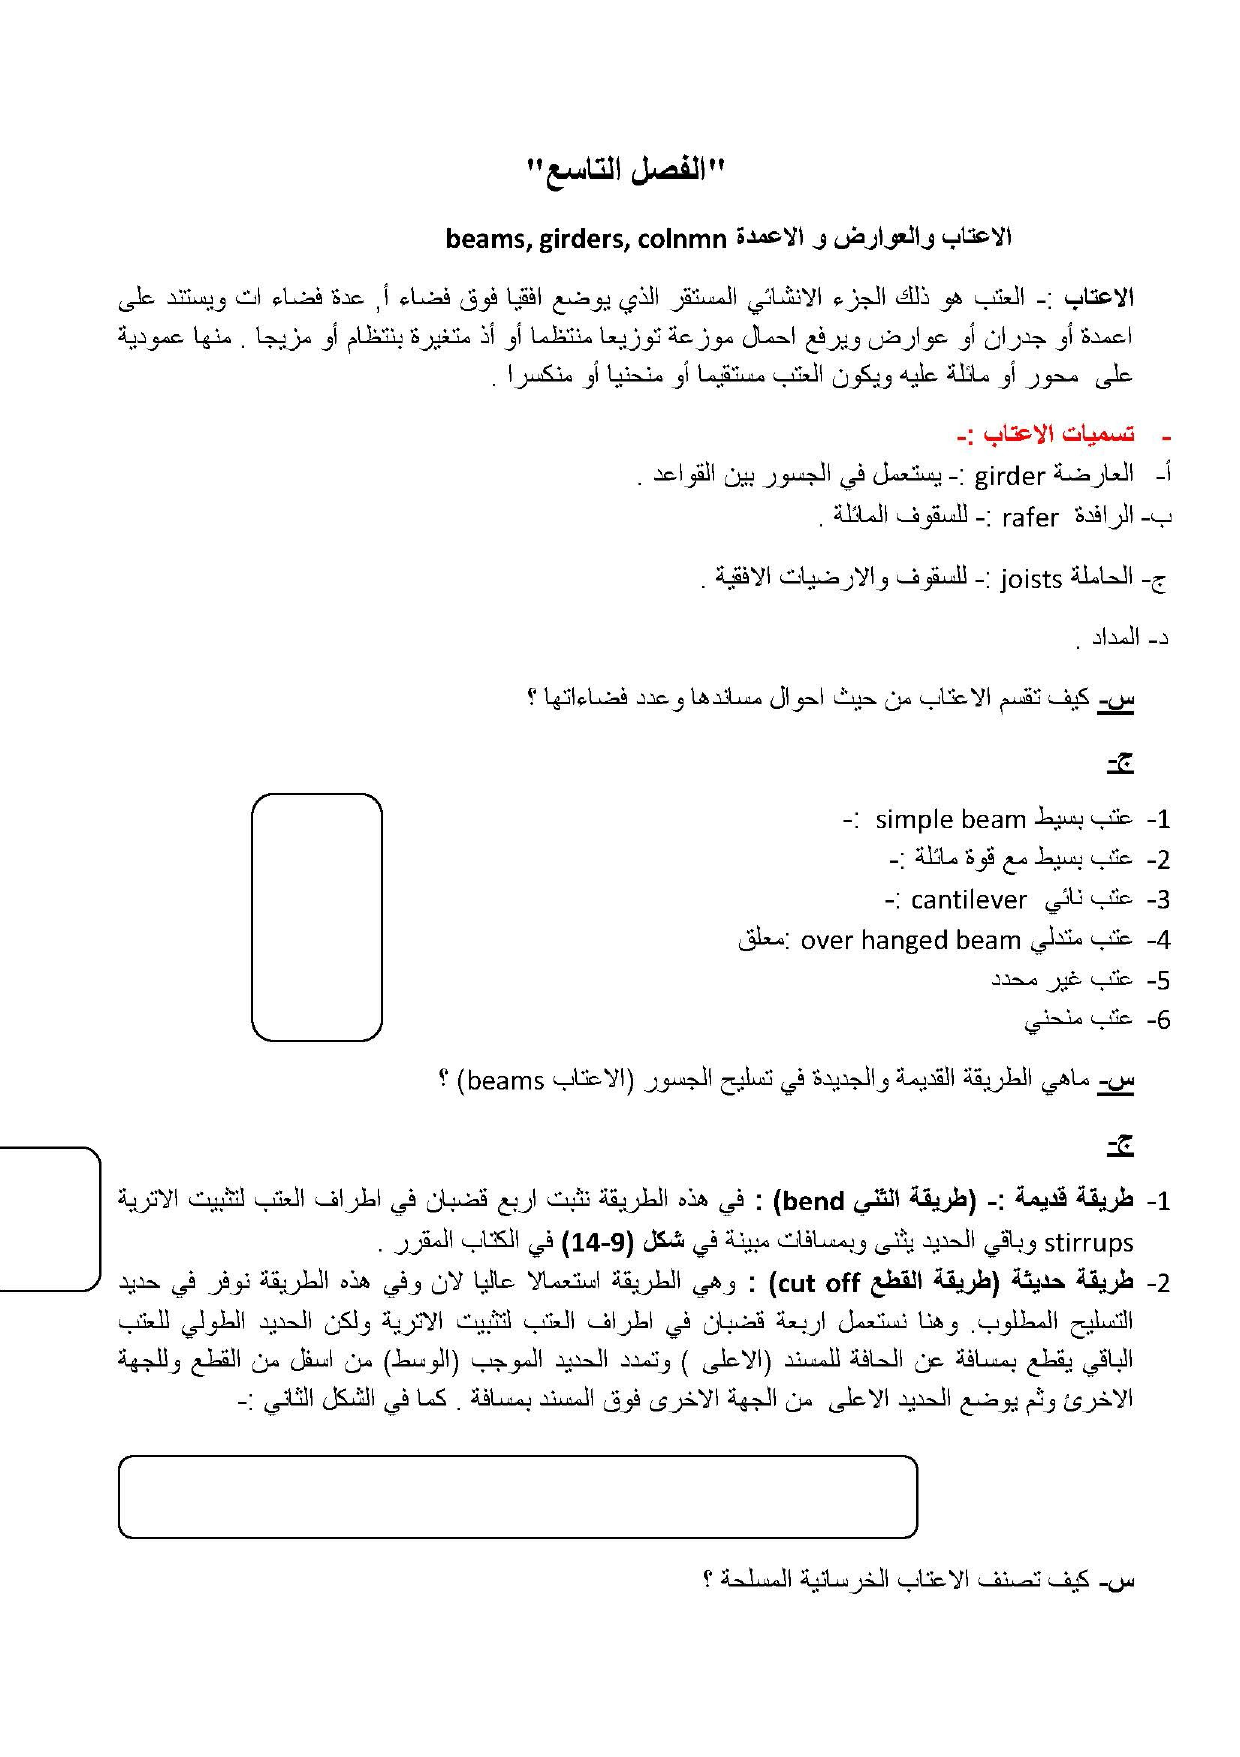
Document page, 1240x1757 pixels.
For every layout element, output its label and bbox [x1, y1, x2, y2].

text_box [0, 0, 1240, 1755]
